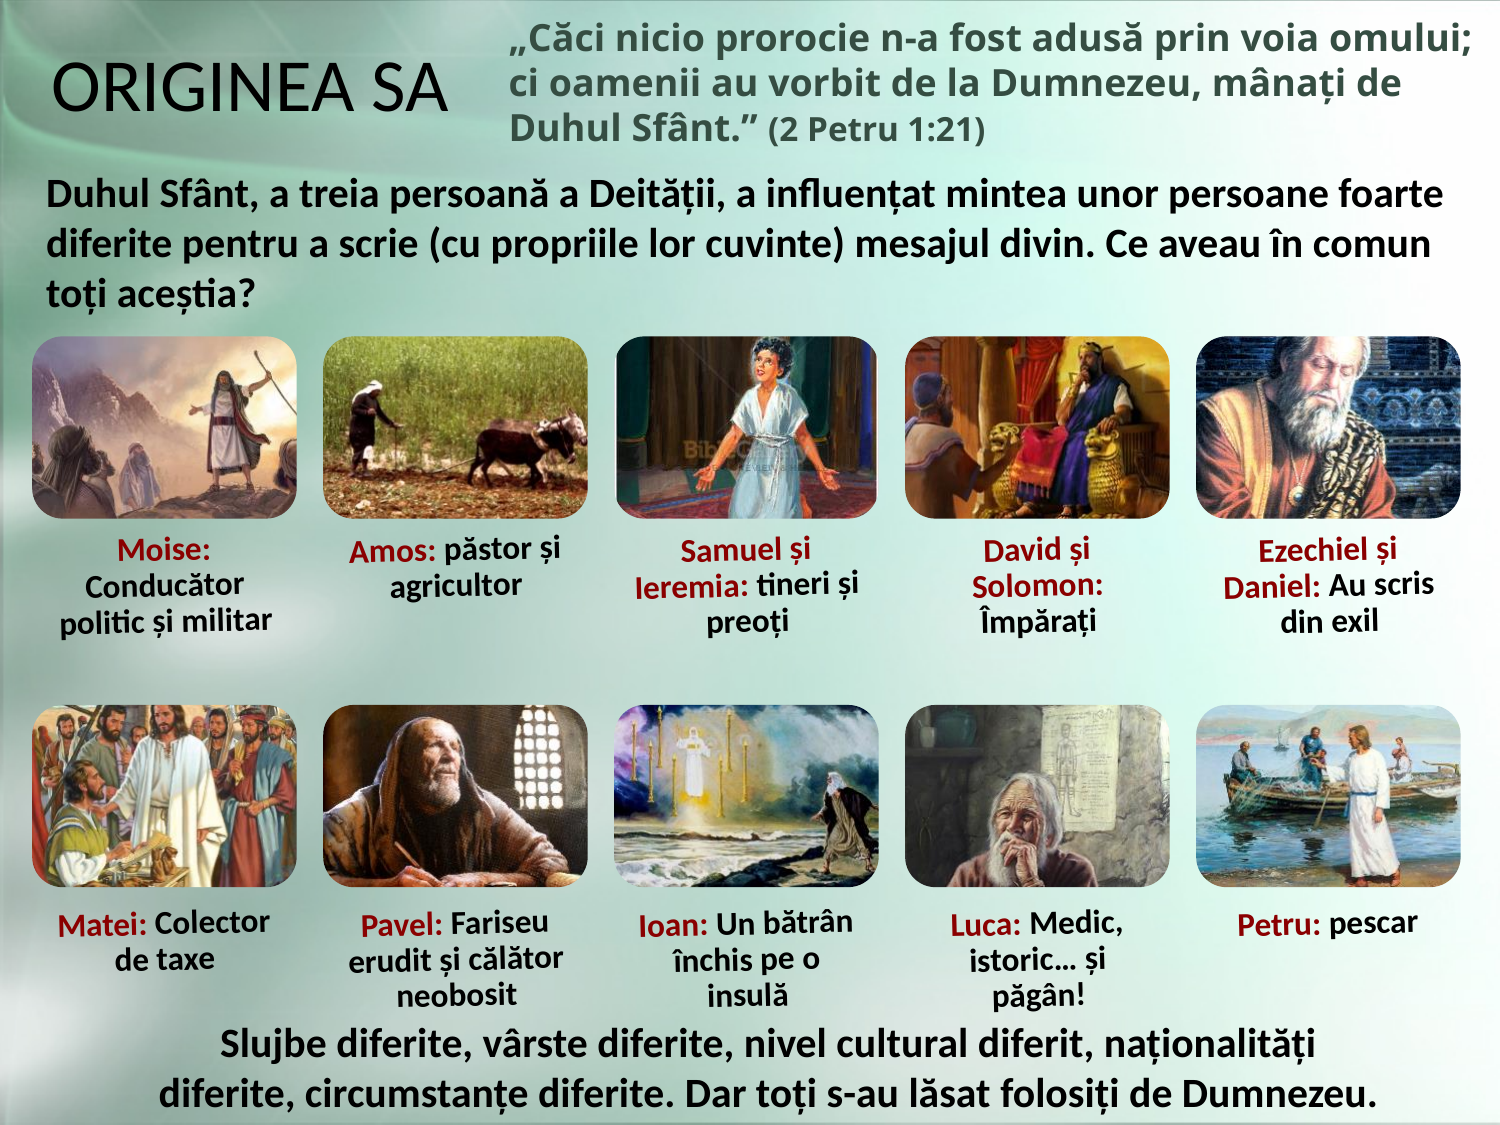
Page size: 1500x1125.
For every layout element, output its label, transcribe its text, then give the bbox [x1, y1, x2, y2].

text_box ORIGINEA SA [31, 28, 470, 134]
text_box Slujbe diferite, vârste diferite, nivel cultural diferit, naţionalităţi diferite, circumstanţe diferite. Dar toţi s-au lăsat folosiţi de Dumnezeu. [132, 1015, 1405, 1124]
picture [0, 0, 1500, 1125]
text_box „Căci nicio prorocie n-a fost adusă prin voia omului; ci oamenii au vorbit de la Dumnezeu, mânaţi de Duhul Sfânt.” (2 Petru 1:21) [493, 6, 1498, 156]
text_box Duhul Sfânt, a treia persoană a Deităţii, a influenţat mintea unor persoane foarte diferite pentru a scrie (cu propriile lor cuvinte) mesajul divin. Ce aveau în comun toţi aceştia? [31, 158, 1462, 324]
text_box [31, 334, 1462, 1015]
